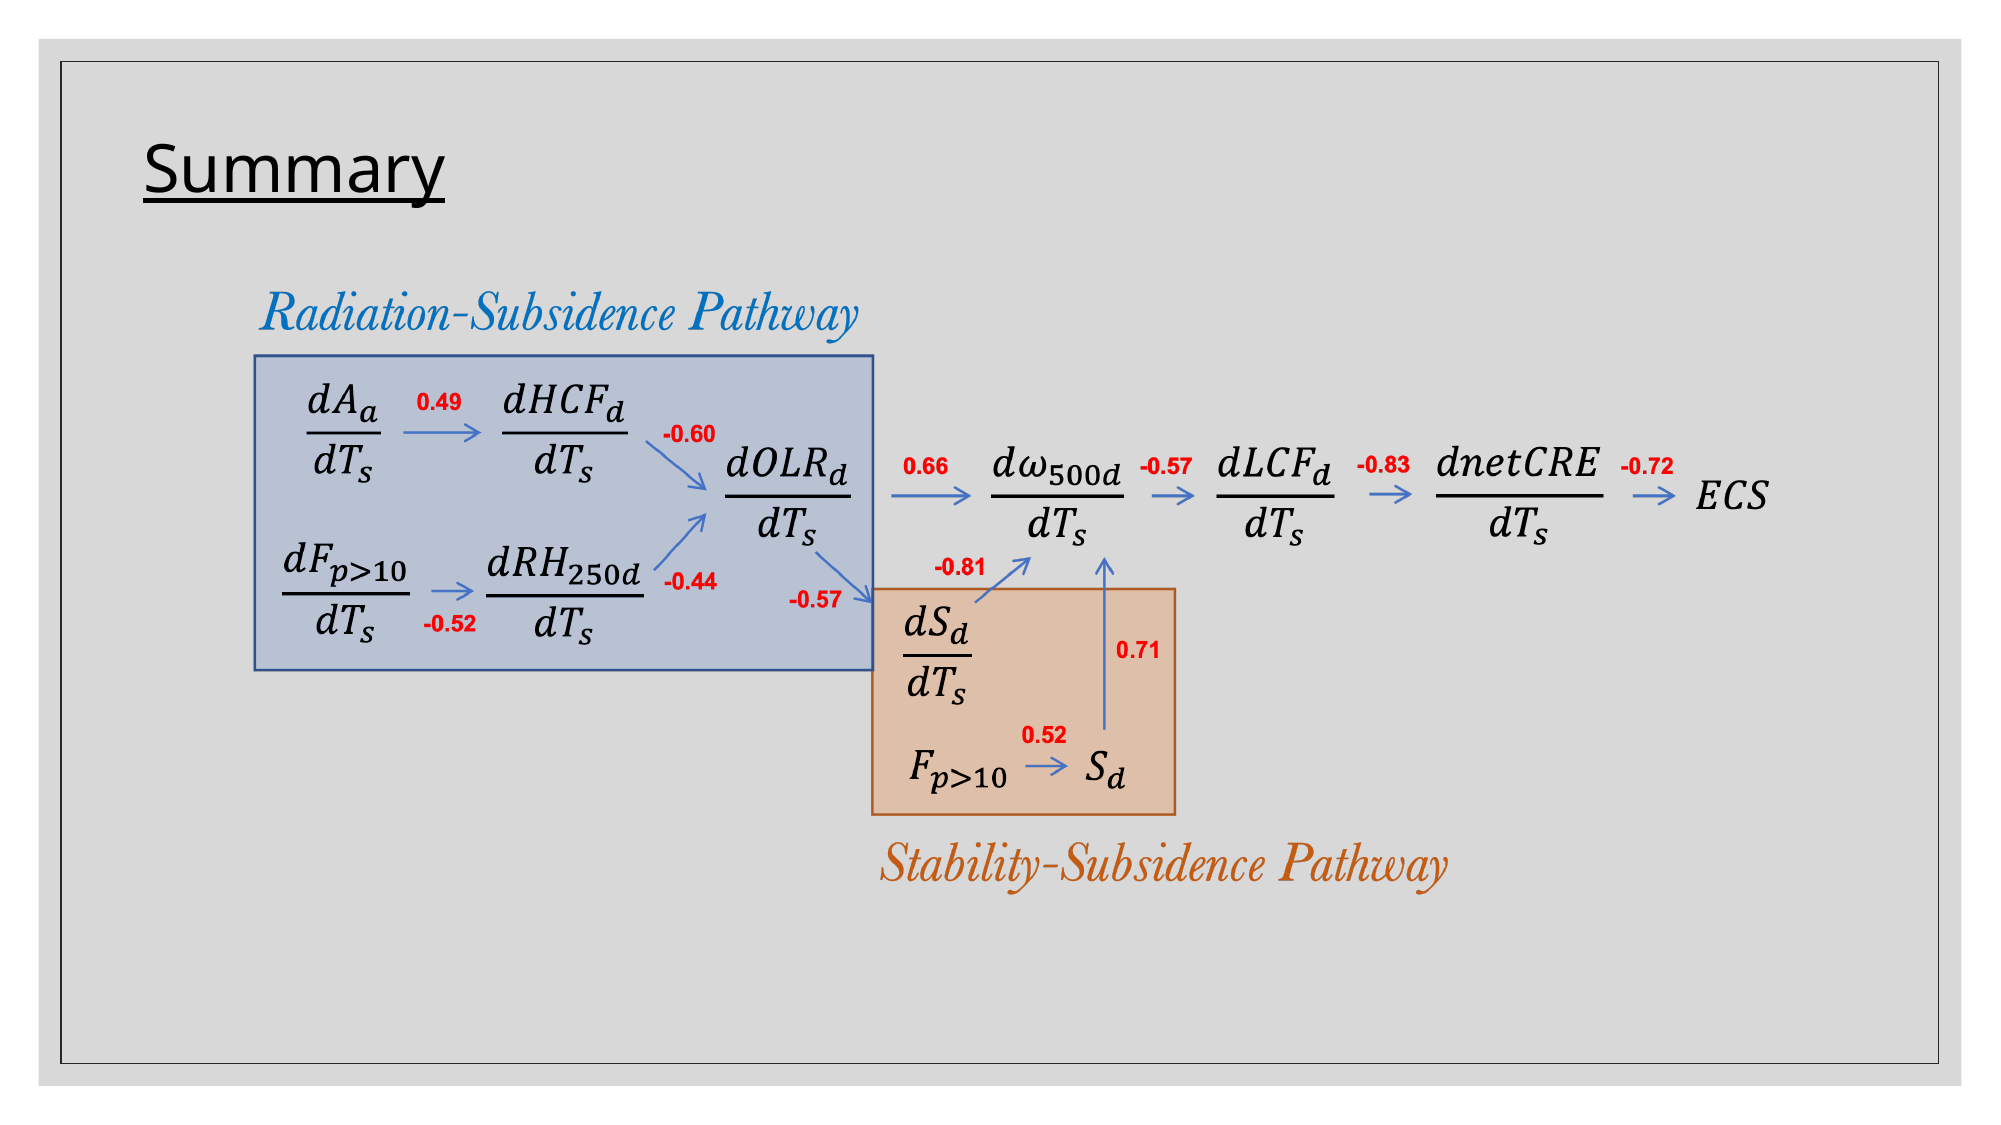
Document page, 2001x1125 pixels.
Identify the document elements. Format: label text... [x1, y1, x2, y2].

text_box Summary [128, 118, 475, 214]
picture [225, 258, 1838, 930]
